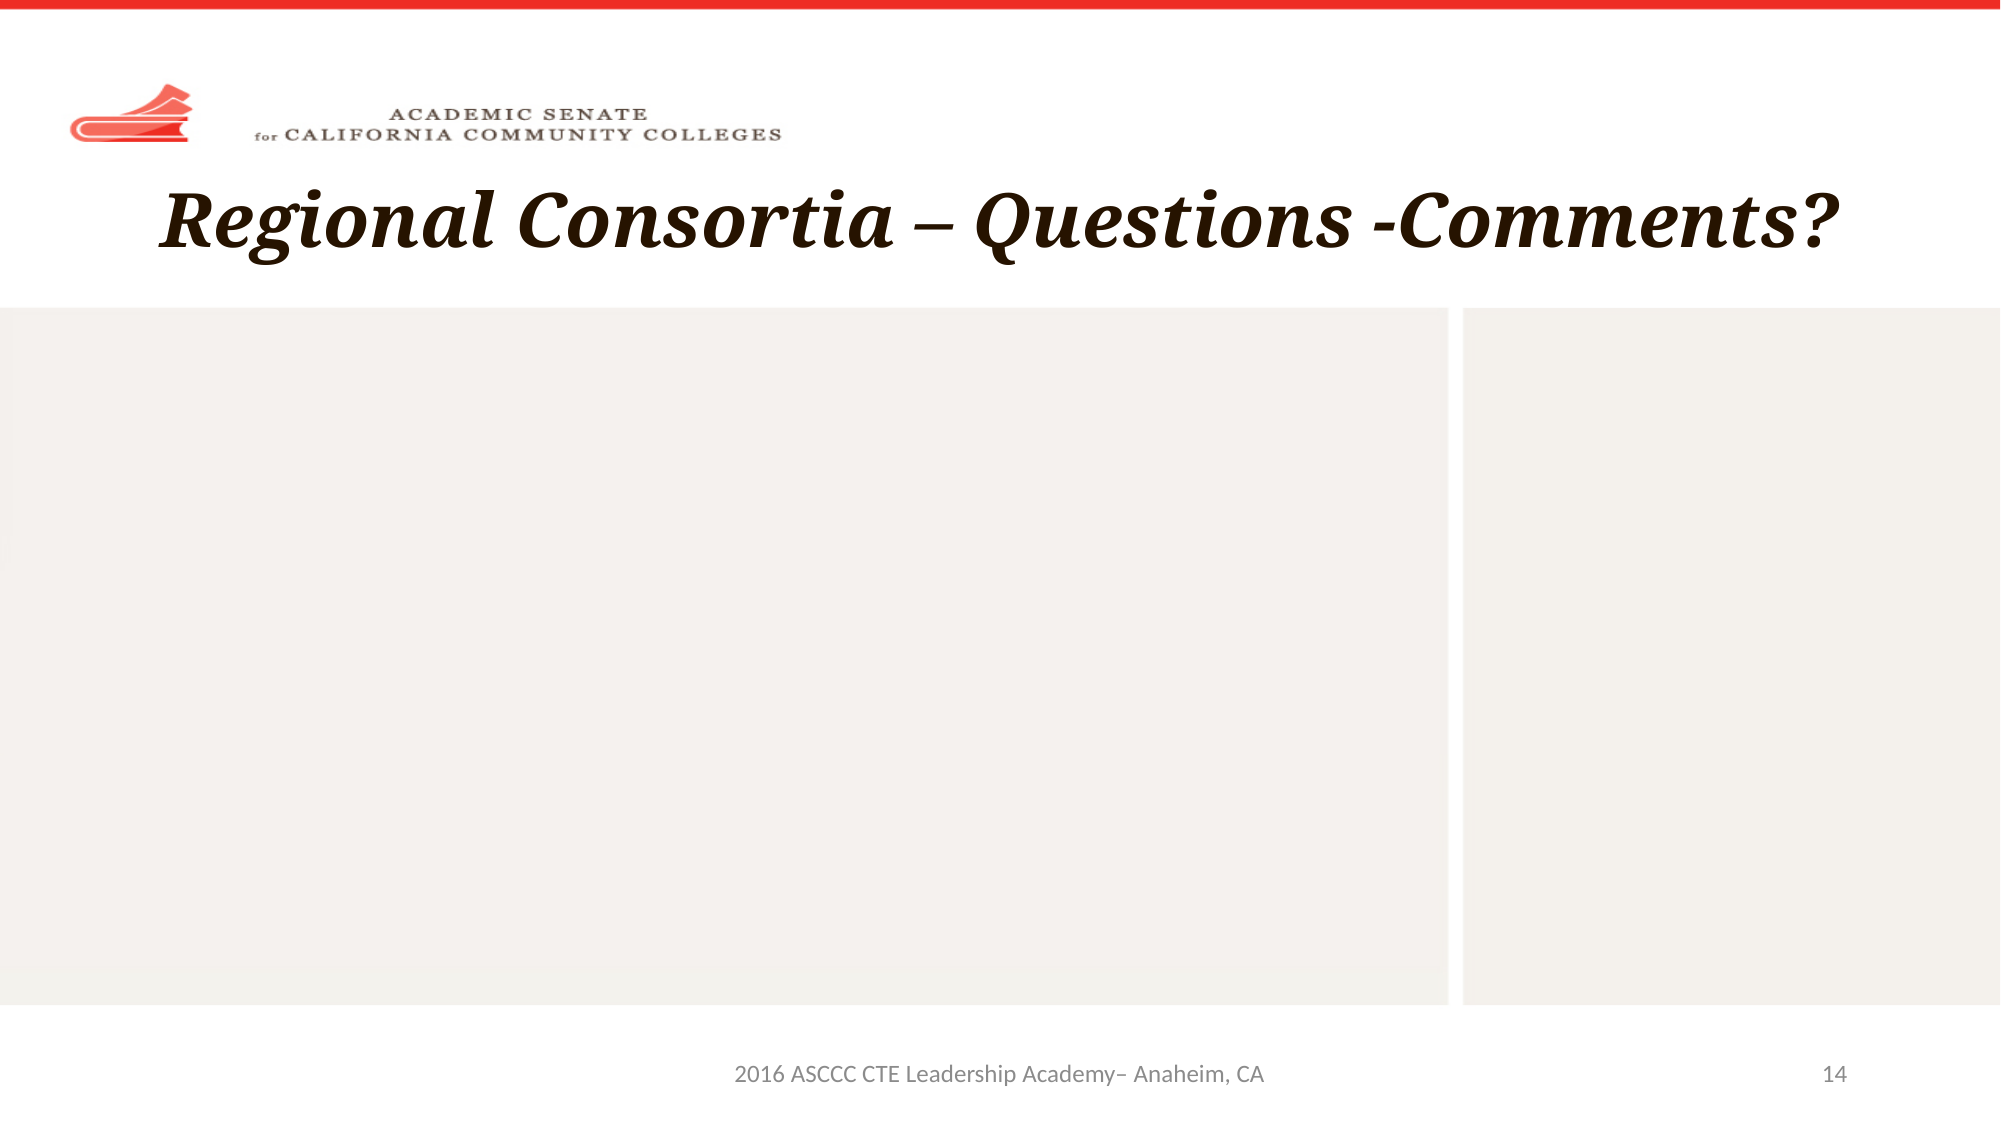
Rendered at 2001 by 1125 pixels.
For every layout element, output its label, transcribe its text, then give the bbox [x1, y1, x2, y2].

title Regional Consortia – Questions -Comments? [137, 148, 1863, 299]
footer 2016 ASCCC CTE Leadership Academy– Anaheim, CA [662, 1042, 1338, 1103]
picture [0, 0, 2001, 1125]
slide_number 14 [1412, 1042, 1863, 1103]
